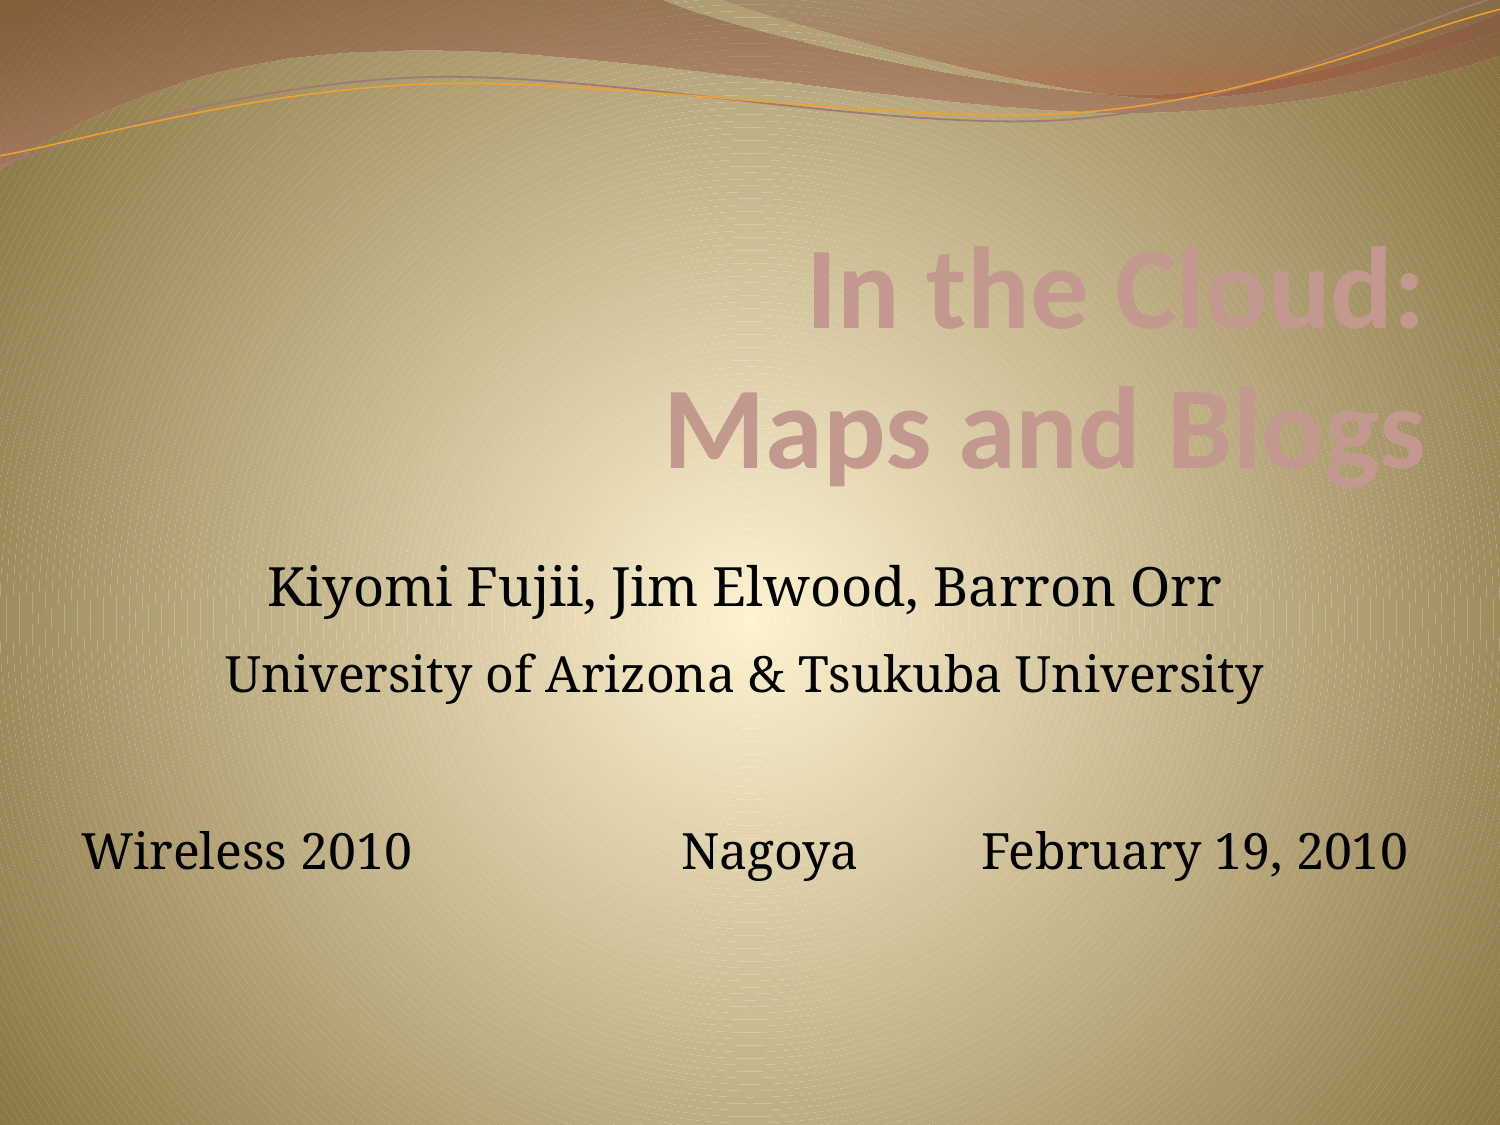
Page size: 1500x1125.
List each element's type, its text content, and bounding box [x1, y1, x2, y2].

title In the Cloud: Maps and Blogs [69, 23, 1430, 493]
subtitle Kiyomi Fujii, Jim Elwood, Barron Orr University of Arizona & Tsukuba University Wireless 2010 Nagoya February 19, 2010 [43, 545, 1457, 1079]
